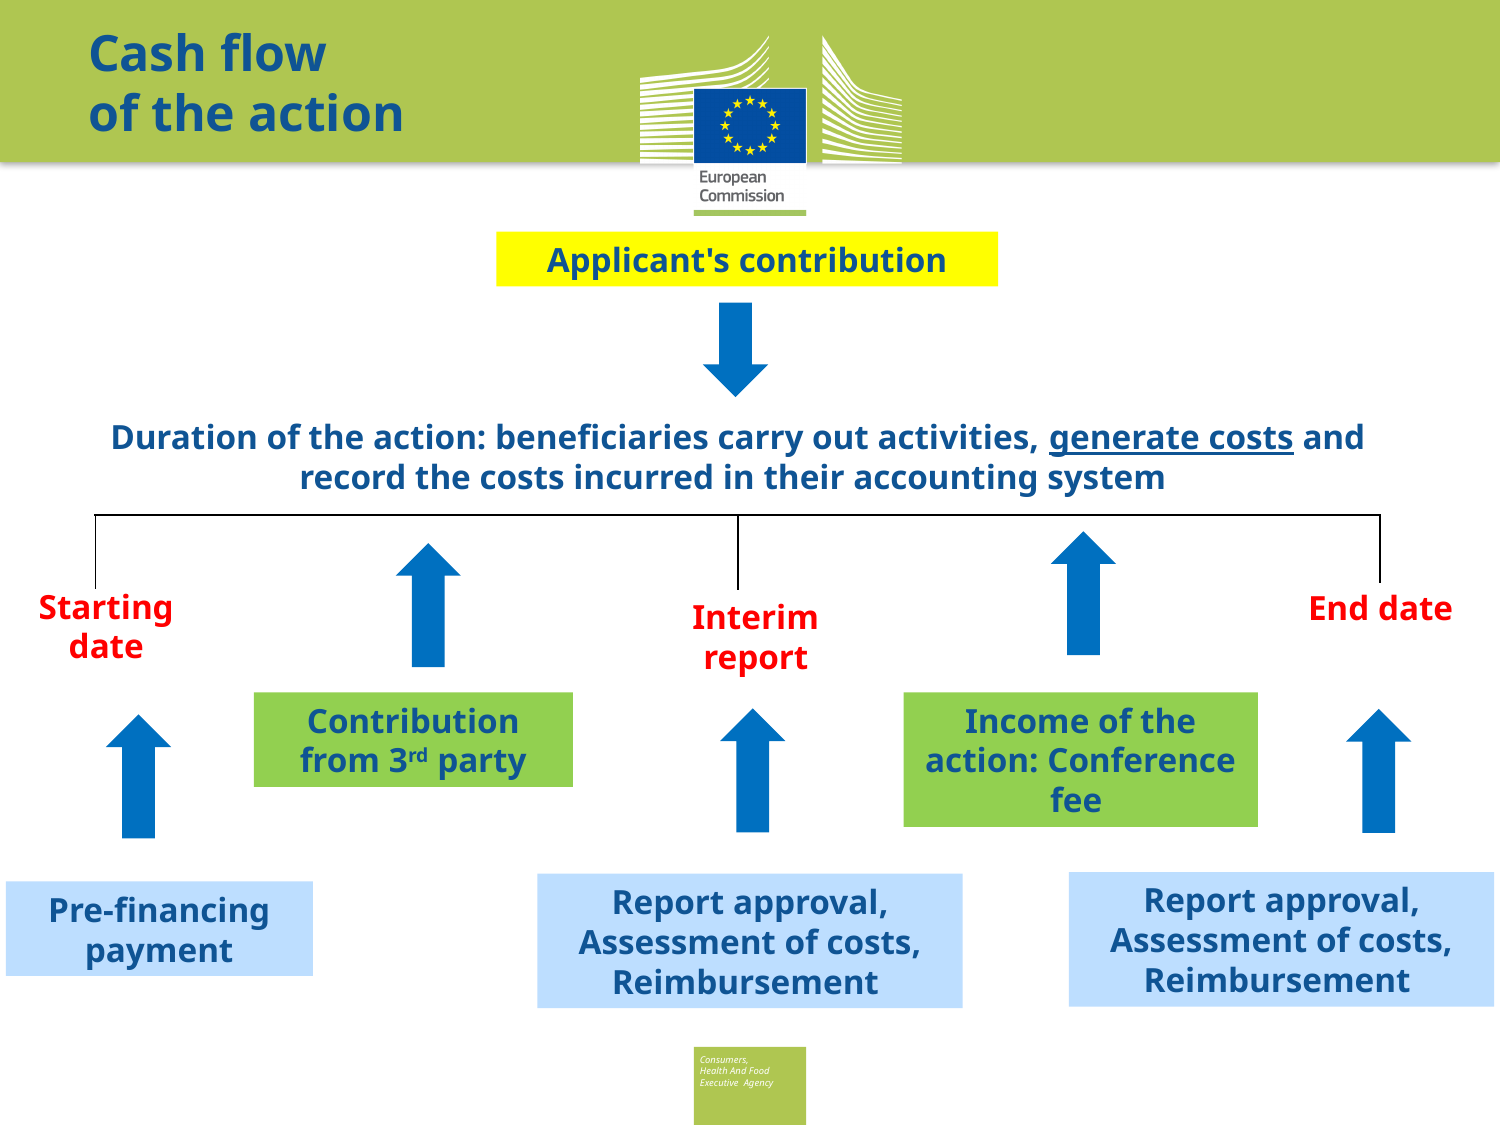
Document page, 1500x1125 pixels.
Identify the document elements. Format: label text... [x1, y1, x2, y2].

text_box [395, 543, 461, 668]
text_box Duration of the action: beneficiaries carry out activities, generate costs and record the costs incurred in their accounting system [94, 408, 1382, 504]
text_box Pre-financing payment [5, 881, 313, 976]
text_box Cash flow of the action [29, 0, 597, 142]
text_box Applicant's contribution [496, 231, 999, 287]
text_box [720, 708, 786, 833]
text_box Income of the action: Conference fee [903, 692, 1258, 827]
text_box [1050, 531, 1117, 656]
picture [640, 35, 902, 216]
text_box End date [1293, 579, 1495, 635]
text_box [105, 714, 172, 839]
text_box Interim report [655, 588, 857, 684]
text_box Starting date [5, 578, 207, 673]
text_box Report approval, Assessment of costs, Reimbursement [1068, 872, 1495, 1007]
text_box [702, 302, 769, 398]
text_box Report approval, Assessment of costs, Reimbursement [537, 873, 963, 1009]
text_box Contribution from 3rd party [253, 692, 573, 787]
text_box [1346, 708, 1412, 833]
